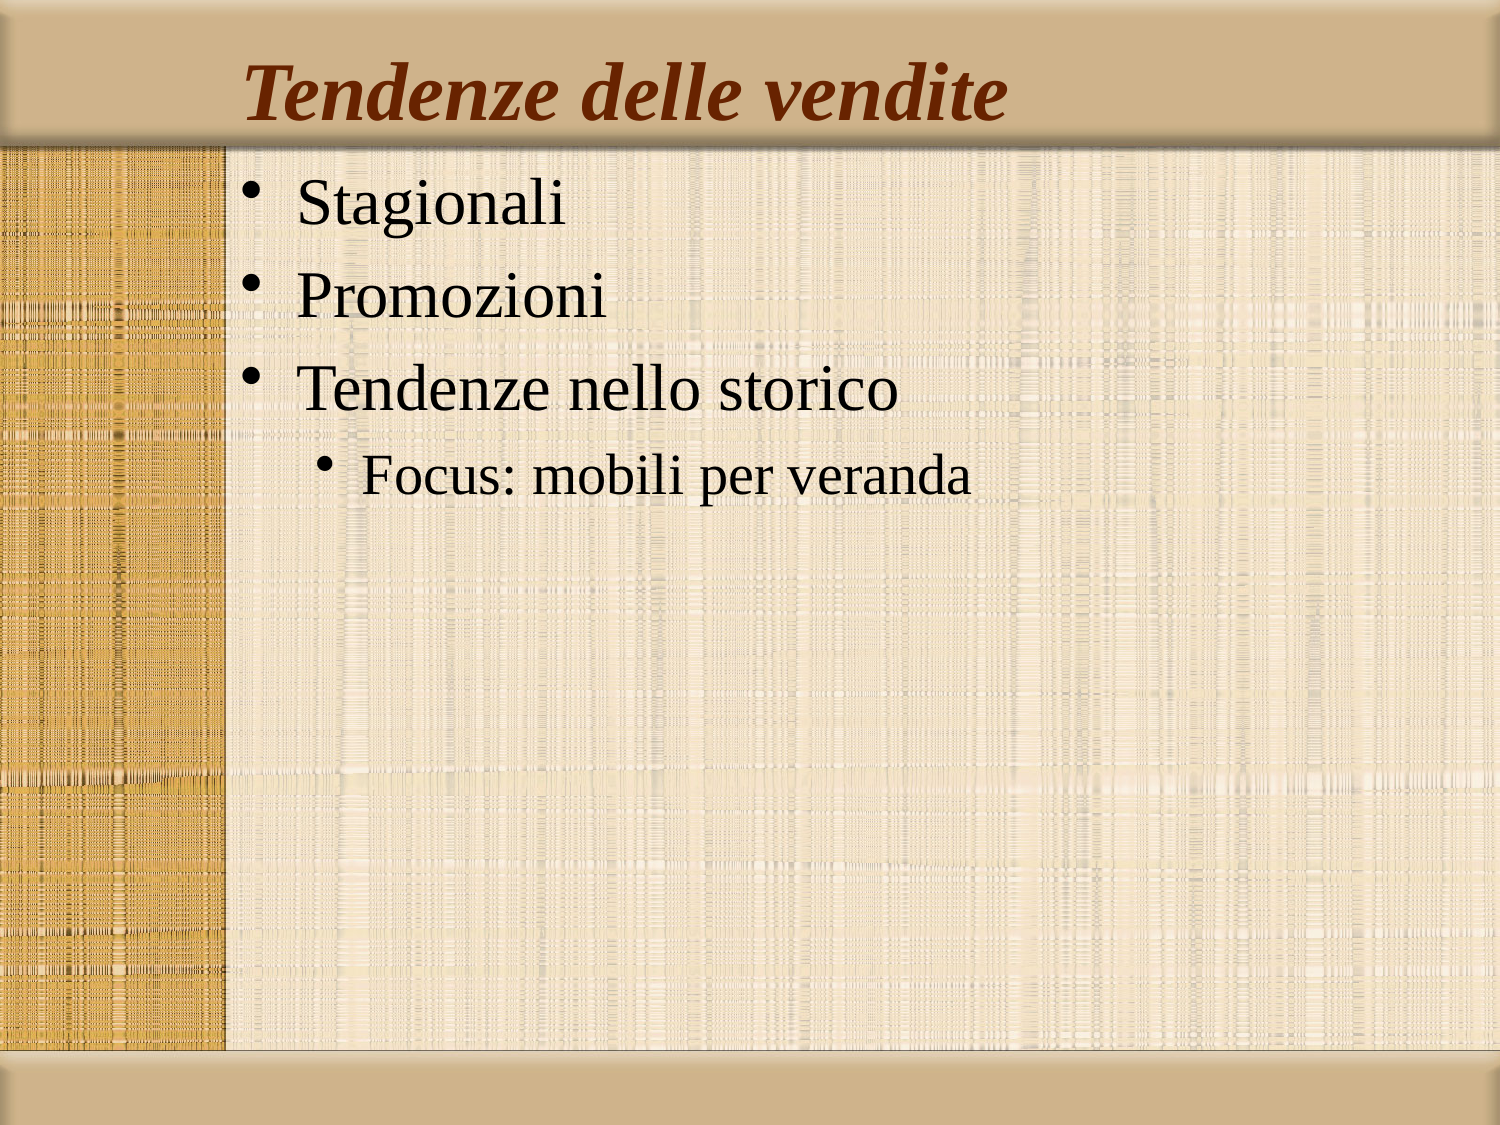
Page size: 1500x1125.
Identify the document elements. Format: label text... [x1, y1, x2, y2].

picture [0, 0, 1500, 1125]
title Tendenze delle vendite [224, 62, 1500, 113]
list Stagionali Promozioni Tendenze nello storico Focus: mobili per veranda [224, 149, 1488, 1051]
